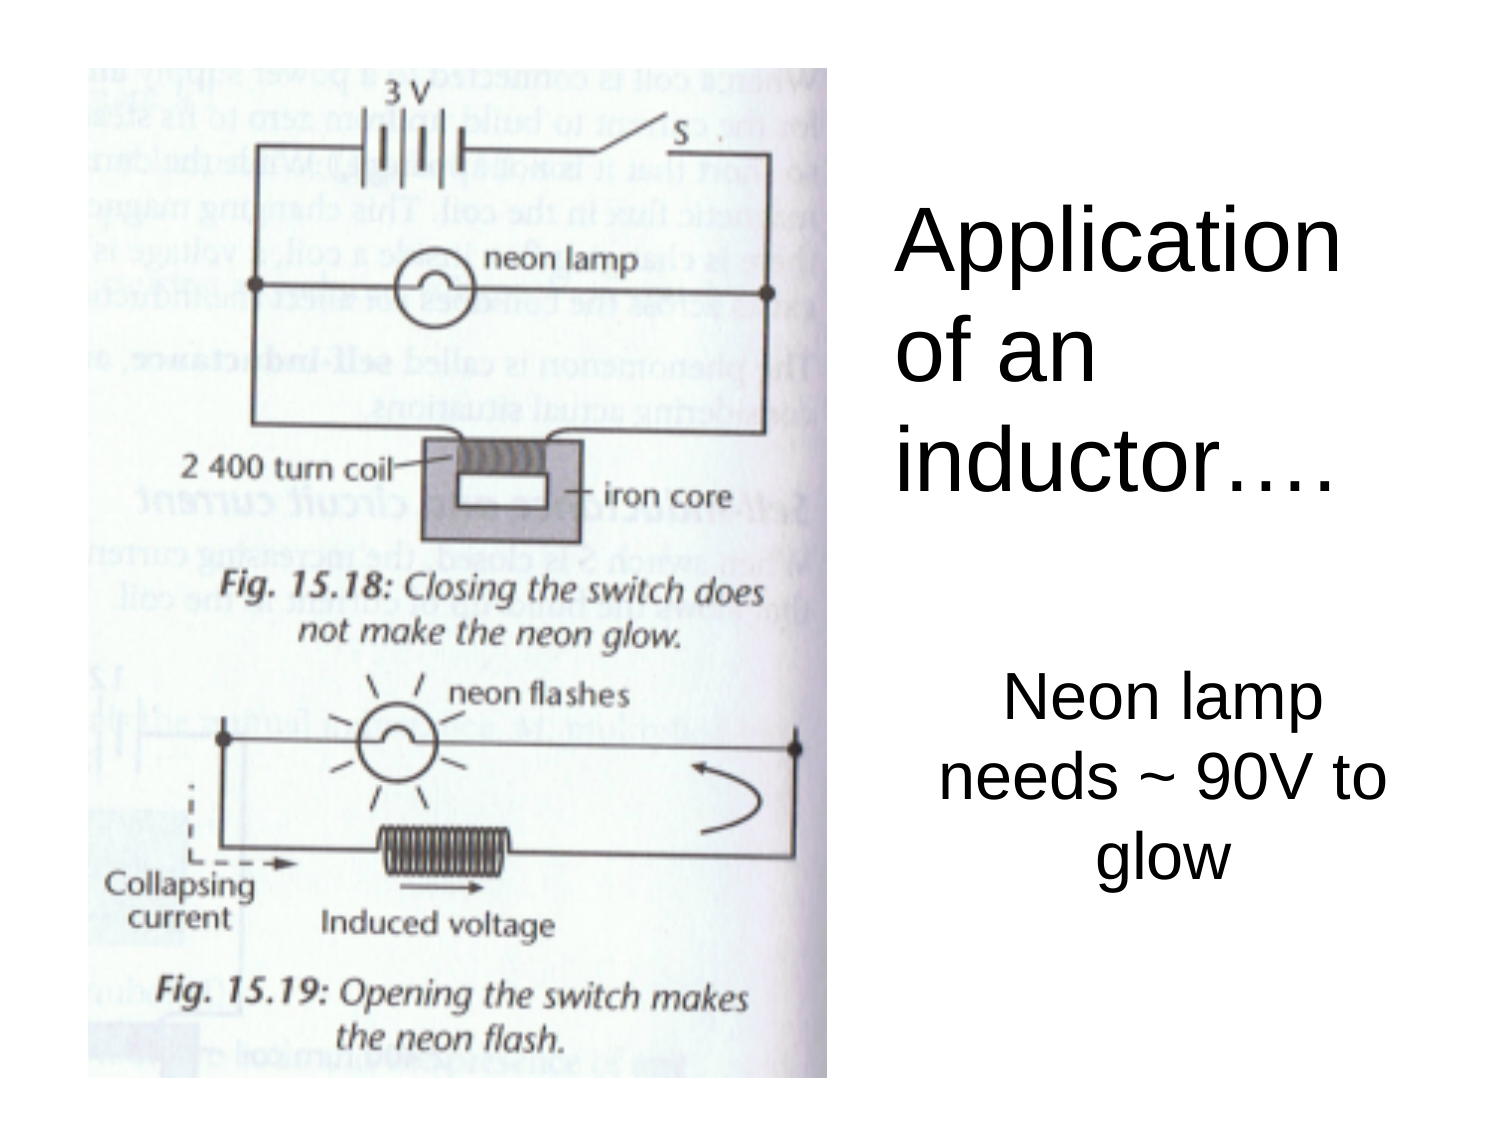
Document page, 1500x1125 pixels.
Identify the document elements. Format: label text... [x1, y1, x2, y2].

text_box Application of an inductor…. [879, 172, 1447, 518]
text_box Neon lamp needs ~ 90V to glow [903, 645, 1424, 900]
picture [88, 68, 827, 1079]
